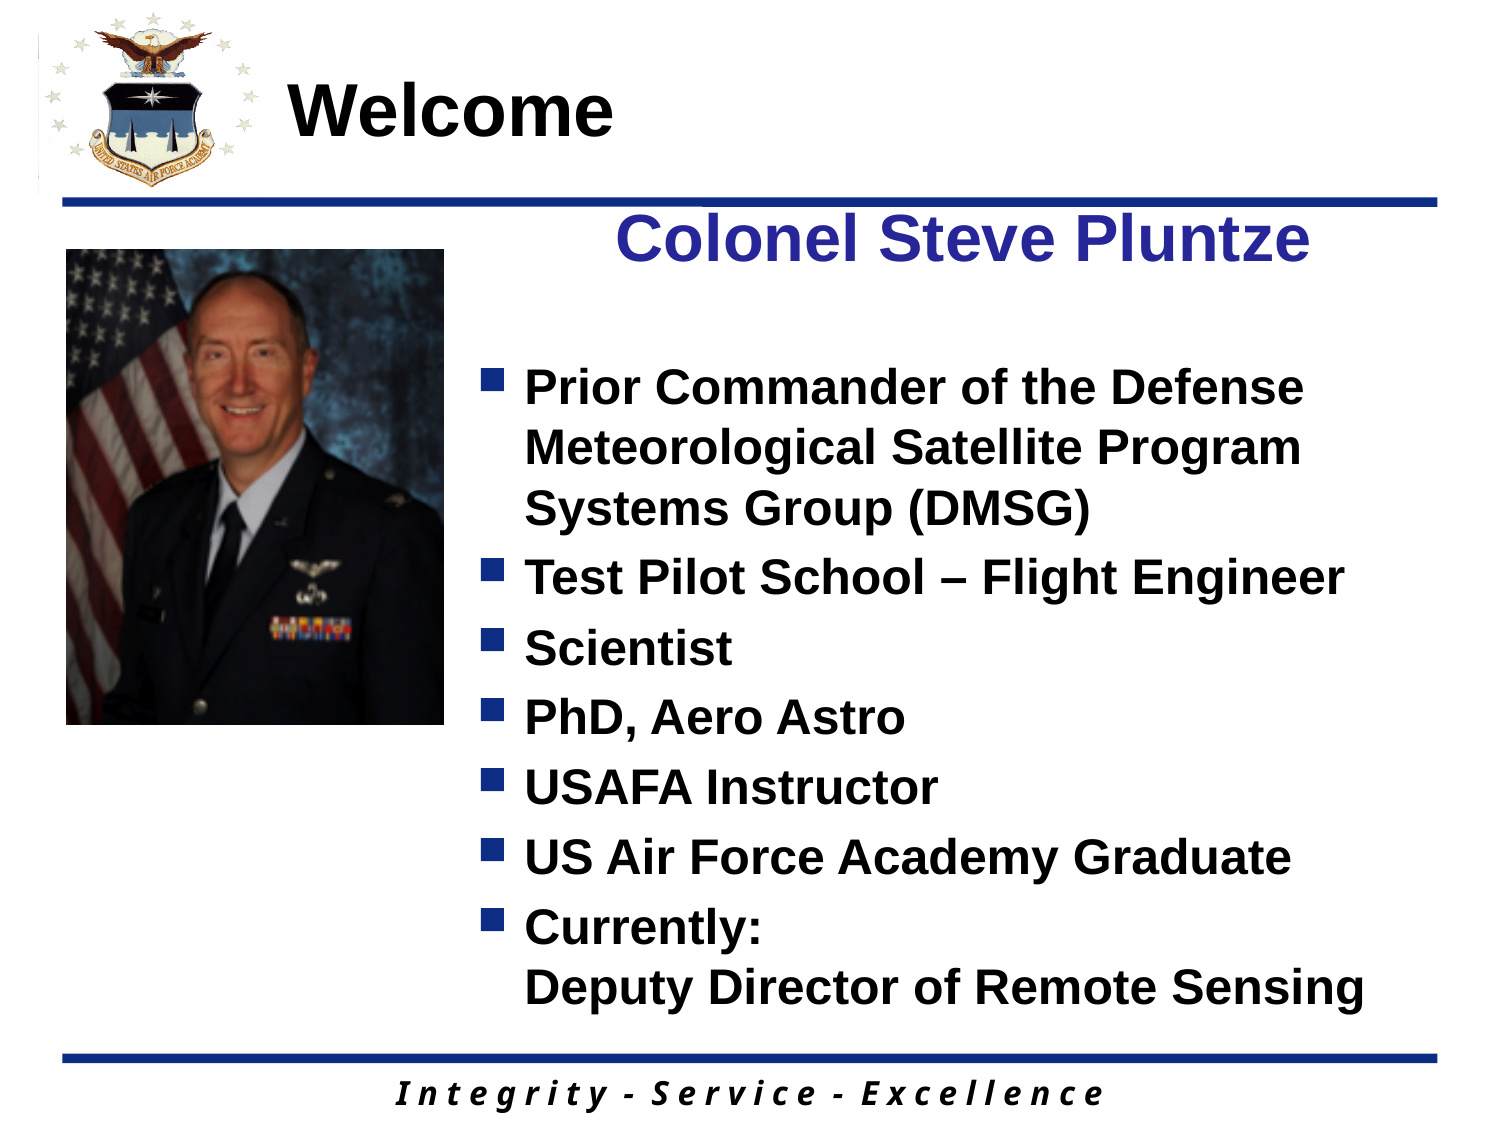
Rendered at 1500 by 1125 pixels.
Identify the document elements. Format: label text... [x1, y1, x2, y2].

list Colonel Steve Pluntze Prior Commander of the Defense Meteorological Satellite Program Systems Group (DMSG) Test Pilot School – Flight Engineer Scientist PhD, Aero Astro USAFA Instructor US Air Force Academy Graduate Currently: Deputy Director of Remote Sensing [462, 187, 1466, 1038]
picture [38, 5, 263, 194]
title Welcome [272, 12, 1386, 201]
picture [66, 249, 445, 726]
